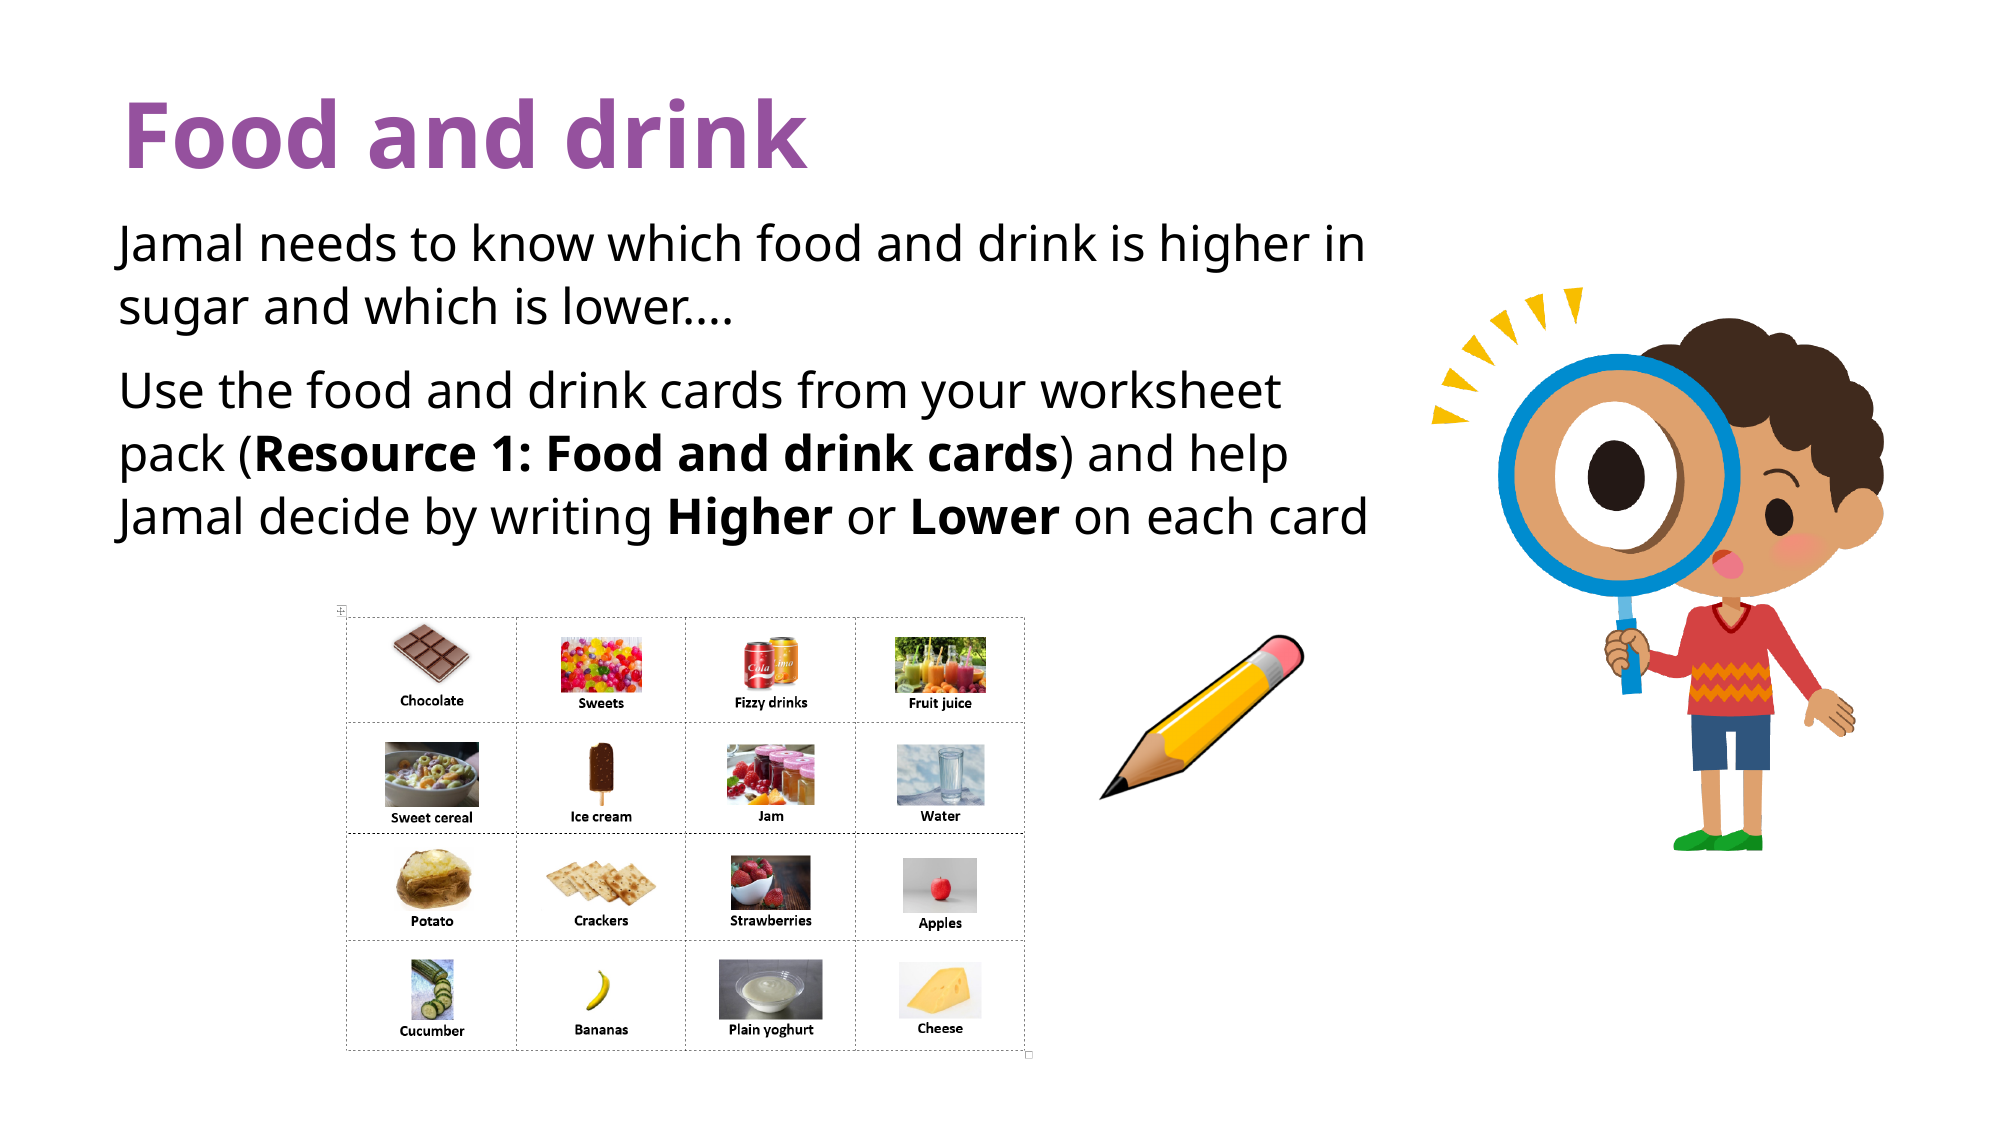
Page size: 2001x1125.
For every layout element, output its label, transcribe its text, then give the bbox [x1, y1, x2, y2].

picture [1430, 287, 1885, 851]
picture [336, 603, 1037, 1061]
title Food and drink [58, 37, 1784, 241]
picture [1062, 598, 1339, 850]
list Jamal needs to know which food and drink is higher in sugar and which is lower…. Use the food and drink cards from your worksheet pack (Resource 1: Food and drink cards) and help Jamal decide by writing Higher or Lower on each card [103, 241, 1399, 604]
